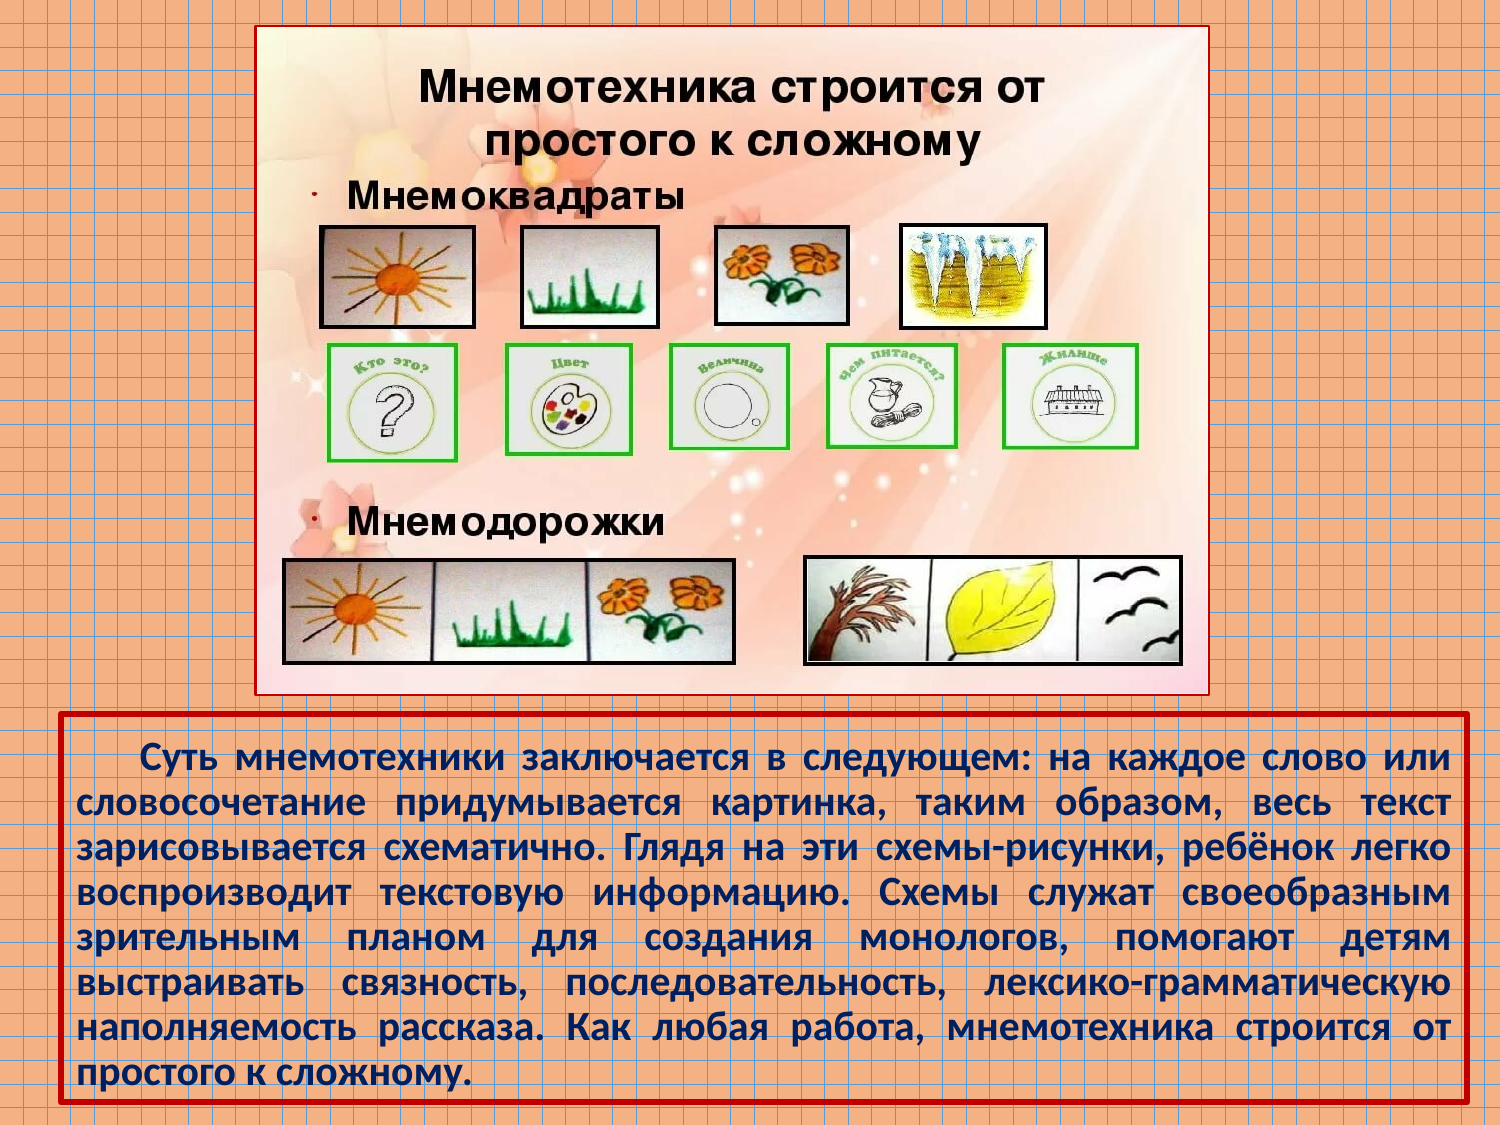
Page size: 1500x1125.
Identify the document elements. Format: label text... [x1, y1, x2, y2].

picture [256, 26, 1208, 694]
title Суть мнемотехники заключается в следующем: на каждое слово или словосочетание придумывается картинка, таким образом, весь текст зарисовывается схематично. Глядя на эти схемы-рисунки, ребёнок легко воспроизводит текстовую информацию. Схемы служат своеобразным зрительным планом для создания монологов, помогают детям выстраивать связность, последовательность, лексико-грамматическую наполняемость рассказа. Как любая работа, мнемотехника строится от простого к сложному. [60, 714, 1468, 1103]
